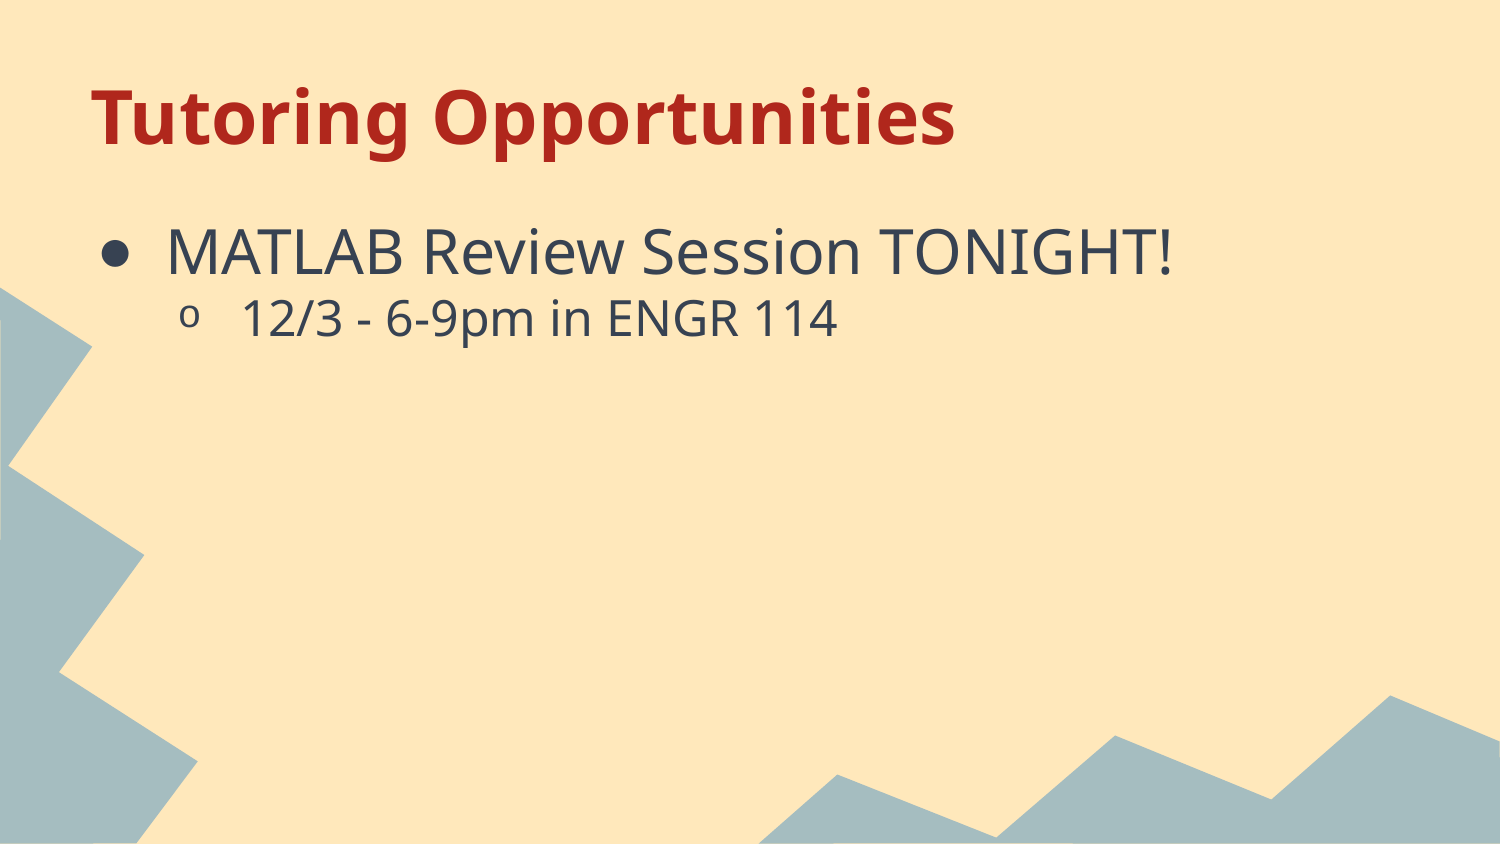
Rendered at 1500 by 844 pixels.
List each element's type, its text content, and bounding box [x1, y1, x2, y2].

title Tutoring Opportunities [75, 33, 1425, 175]
list MATLAB Review Session TONIGHT! 12/3 - 6-9pm in ENGR 114 [75, 196, 1425, 808]
